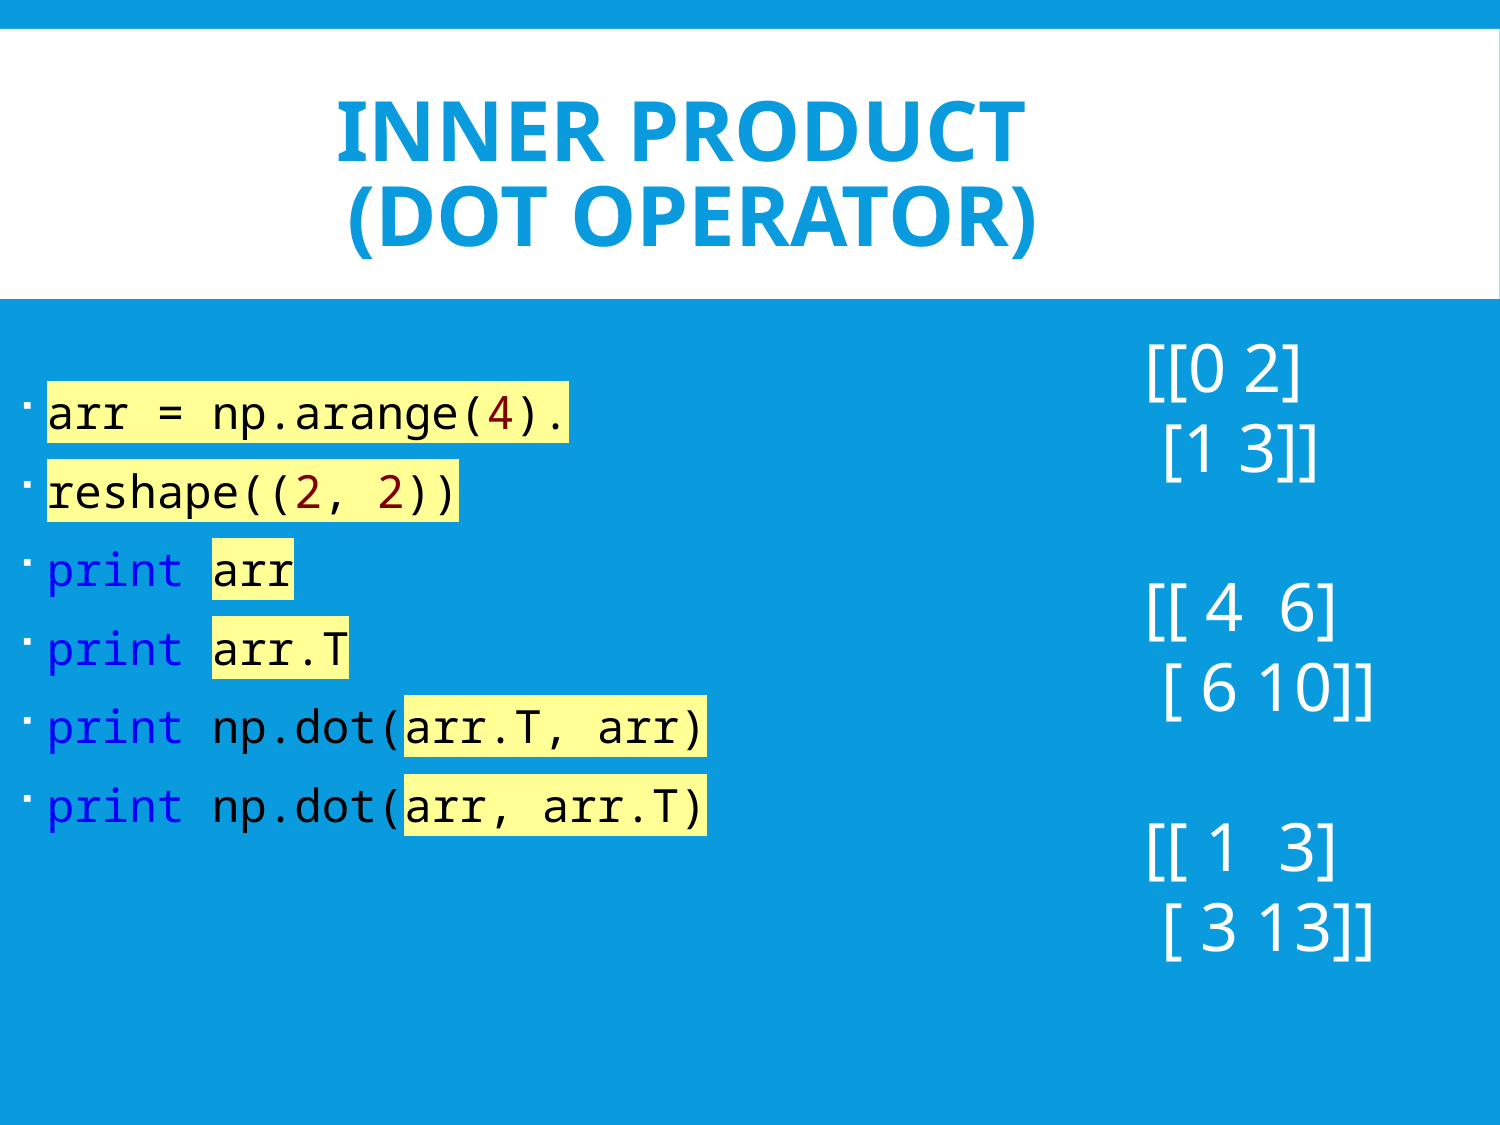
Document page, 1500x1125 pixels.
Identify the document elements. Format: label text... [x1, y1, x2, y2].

text_box [[0 1] [2 3]] [[0 2] [1 3]] [[ 4 6] [ 6 10]] [[ 1 3] [ 3 13]] [1129, 78, 1392, 1018]
title Inner Product (dot operator) [17, 42, 1368, 315]
list arr = np.arange(4). reshape((2, 2)) print arr print arr.T print np.dot(arr.T, arr) print np.dot(arr, arr.T) [1, 382, 1352, 1125]
